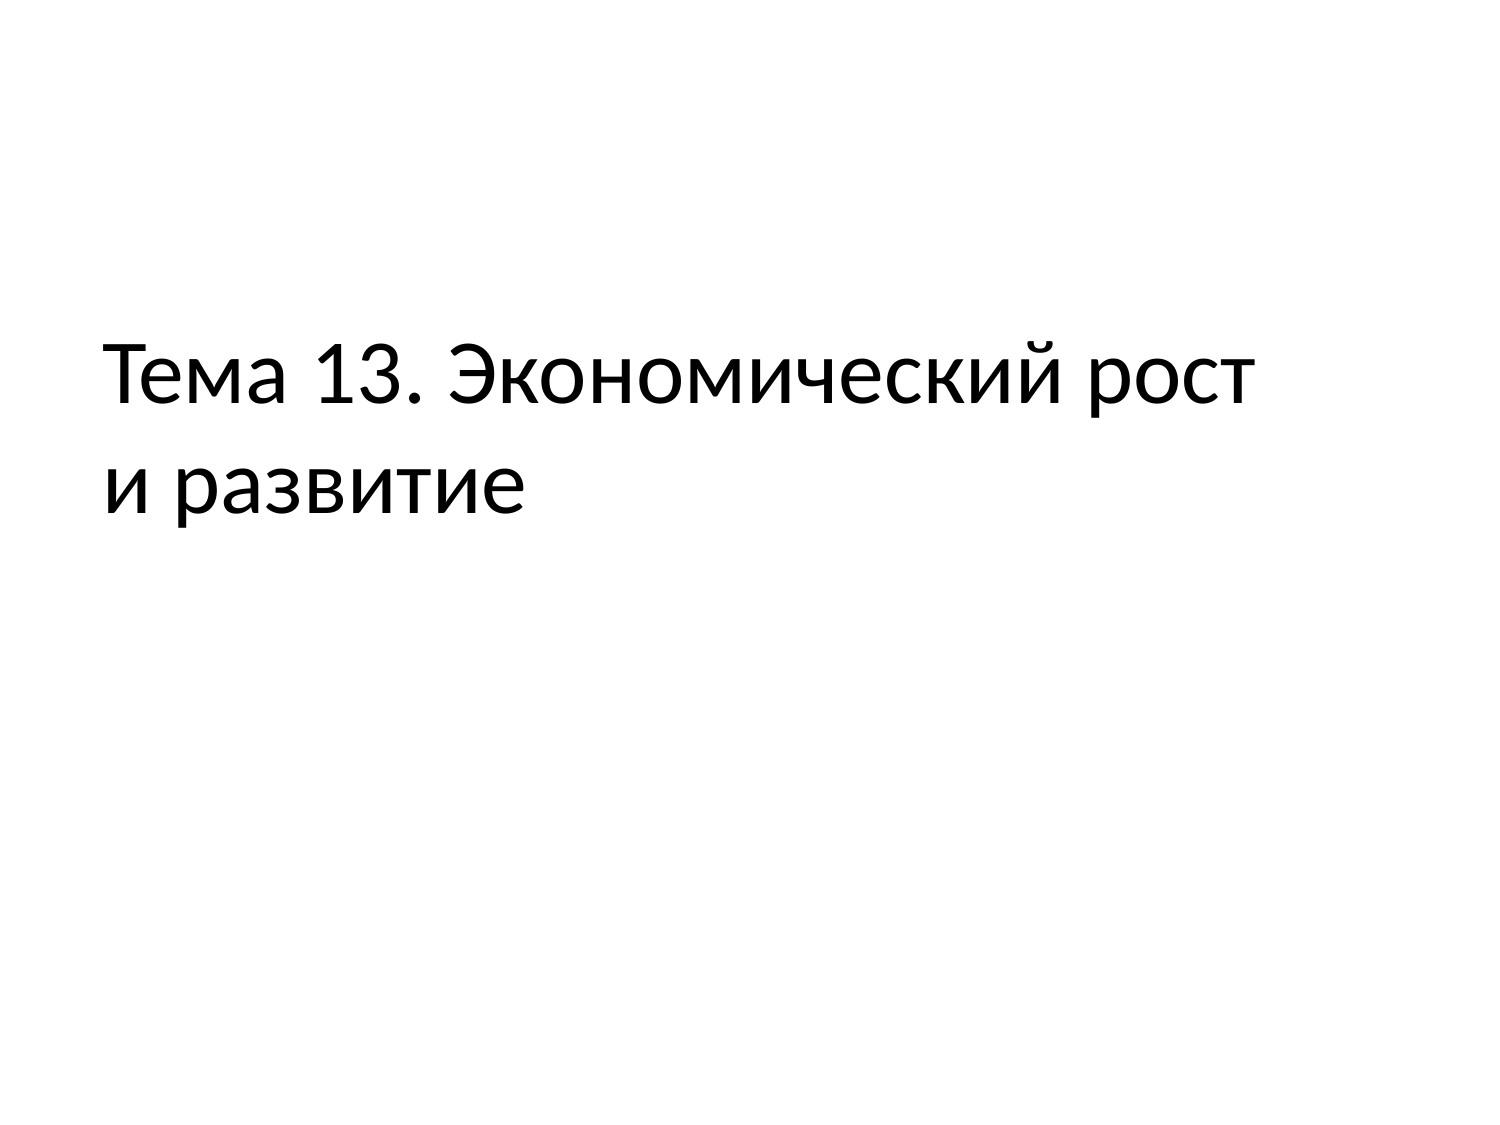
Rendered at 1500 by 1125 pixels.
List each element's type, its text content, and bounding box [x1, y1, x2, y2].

text_box Тема 13. Экономический рост и развитие [87, 304, 1294, 540]
